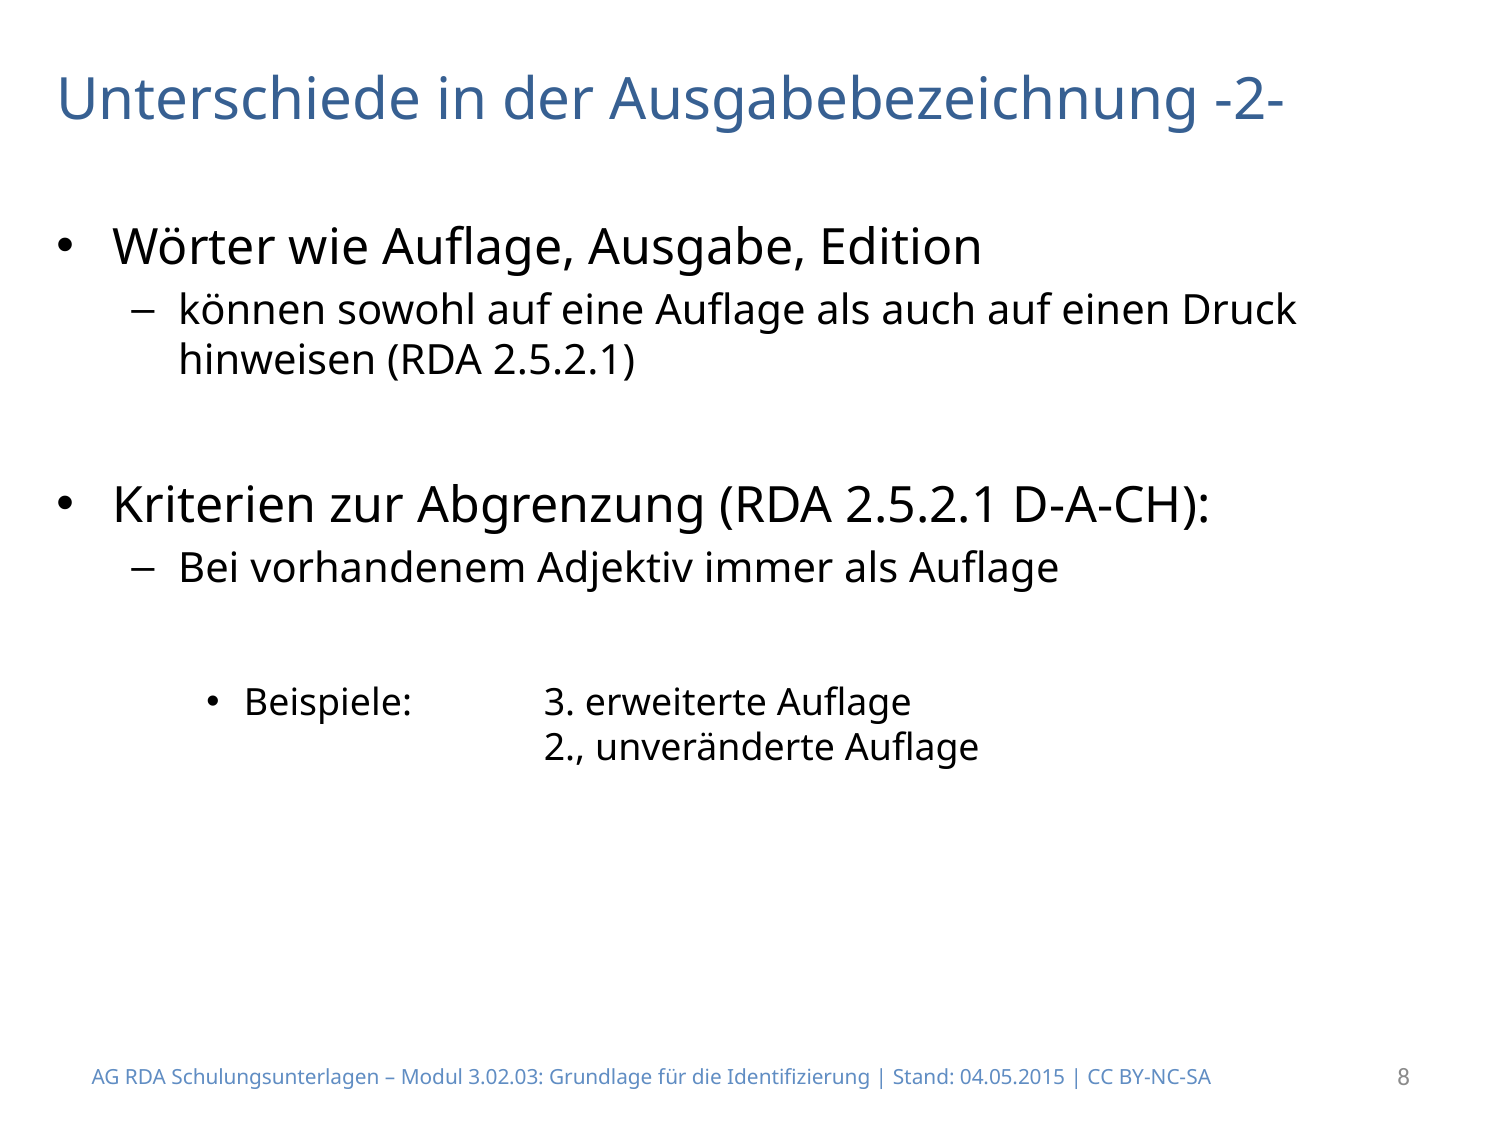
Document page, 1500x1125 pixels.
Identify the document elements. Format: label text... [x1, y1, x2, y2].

list Wörter wie Auflage, Ausgabe, Edition können sowohl auf eine Auflage als auch auf einen Druck hinweisen (RDA 2.5.2.1) Kriterien zur Abgrenzung (RDA 2.5.2.1 D-A-CH): Bei vorhandenem Adjektiv immer als Auflage Beispiele: 3. erweiterte Auflage 2., unveränderte Auflage [41, 137, 1459, 1035]
footer AG RDA Schulungsunterlagen – Modul 3.02.03: Grundlage für die Identifizierung | Stand: 04.05.2015 | CC BY-NC-SA [76, 1045, 1187, 1106]
slide_number 8 [1187, 1045, 1425, 1106]
title Unterschiede in der Ausgabebezeichnung -2- [41, 54, 1459, 137]
